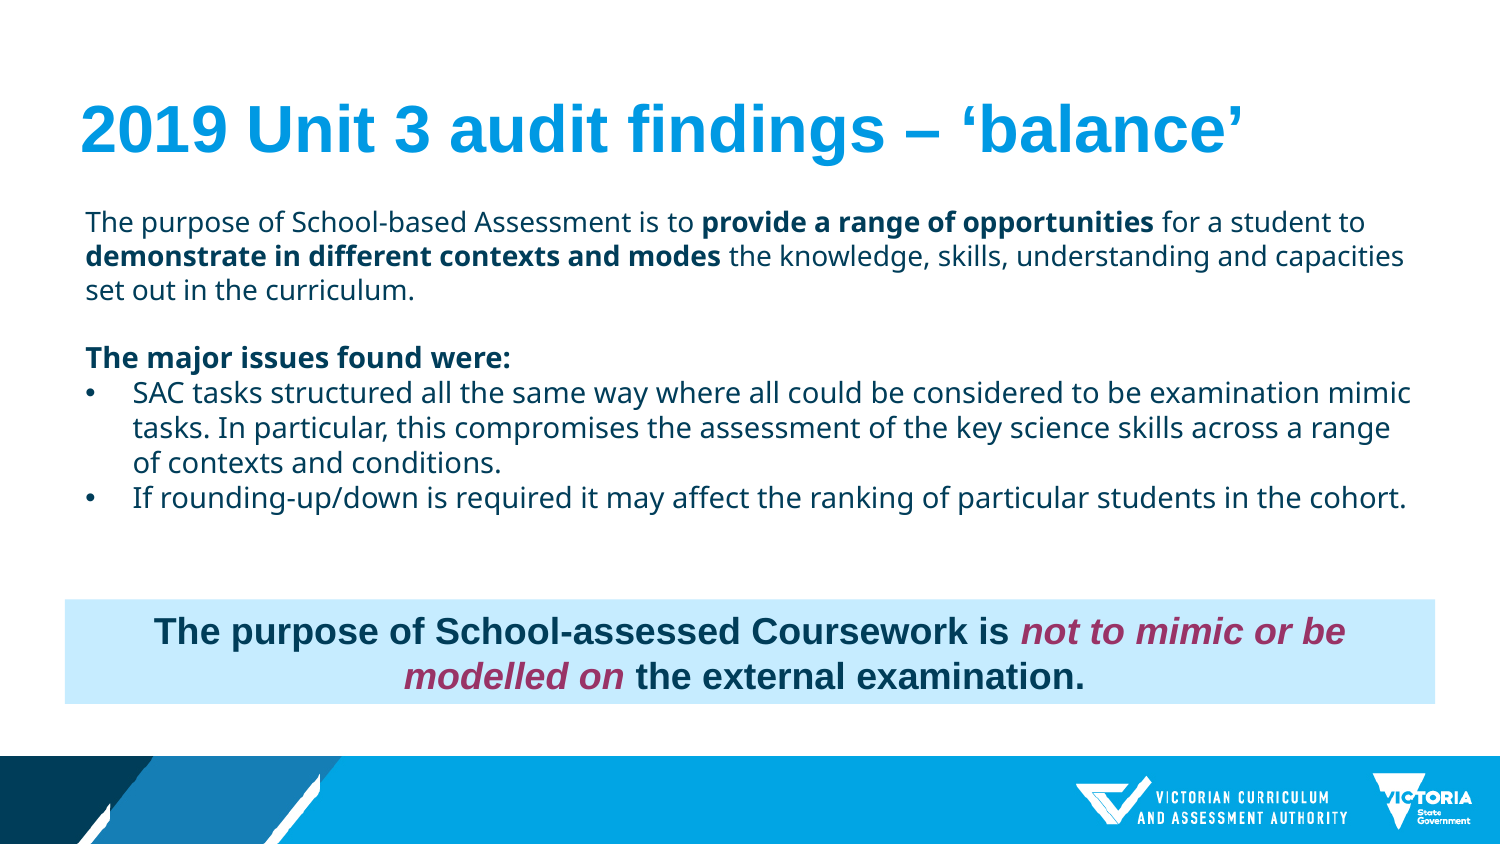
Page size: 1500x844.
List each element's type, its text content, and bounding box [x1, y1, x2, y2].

picture [1268, 792, 1272, 802]
title 2019 Unit 3 audit findings – ‘balance’ [64, 55, 1495, 197]
picture [1249, 812, 1254, 823]
text_box The purpose of School-assessed Coursework is not to mimic or be modelled on the external examination. [63, 597, 1437, 706]
picture [0, 0, 1500, 844]
picture [1308, 814, 1313, 823]
picture [1190, 792, 1194, 802]
picture [1240, 812, 1244, 823]
picture [1224, 792, 1229, 802]
picture [1299, 812, 1303, 823]
picture [1281, 812, 1286, 823]
picture [1320, 792, 1327, 802]
picture [1201, 812, 1205, 823]
picture [1229, 813, 1235, 823]
picture [1077, 777, 1150, 824]
picture [1426, 792, 1452, 804]
picture [1302, 792, 1306, 803]
picture [1318, 812, 1322, 823]
picture [1258, 812, 1262, 823]
picture [1374, 774, 1425, 828]
picture [1149, 813, 1153, 823]
picture [1214, 792, 1219, 802]
picture [1199, 792, 1204, 803]
text_box The purpose of School-based Assessment is to provide a range of opportunities for a student to demonstrate in different contexts and modes the knowledge, skills, understanding and capacities set out in the curriculum. The major issues found were: SAC tasks structured all the same way where all could be considered to be examination mimic tasks. In particular, this compromises the assessment of the key science skills across a range of contexts and conditions. If rounding-up/down is required it may affect the ranking of particular students in the cohort. [70, 197, 1430, 556]
picture [1460, 793, 1471, 803]
